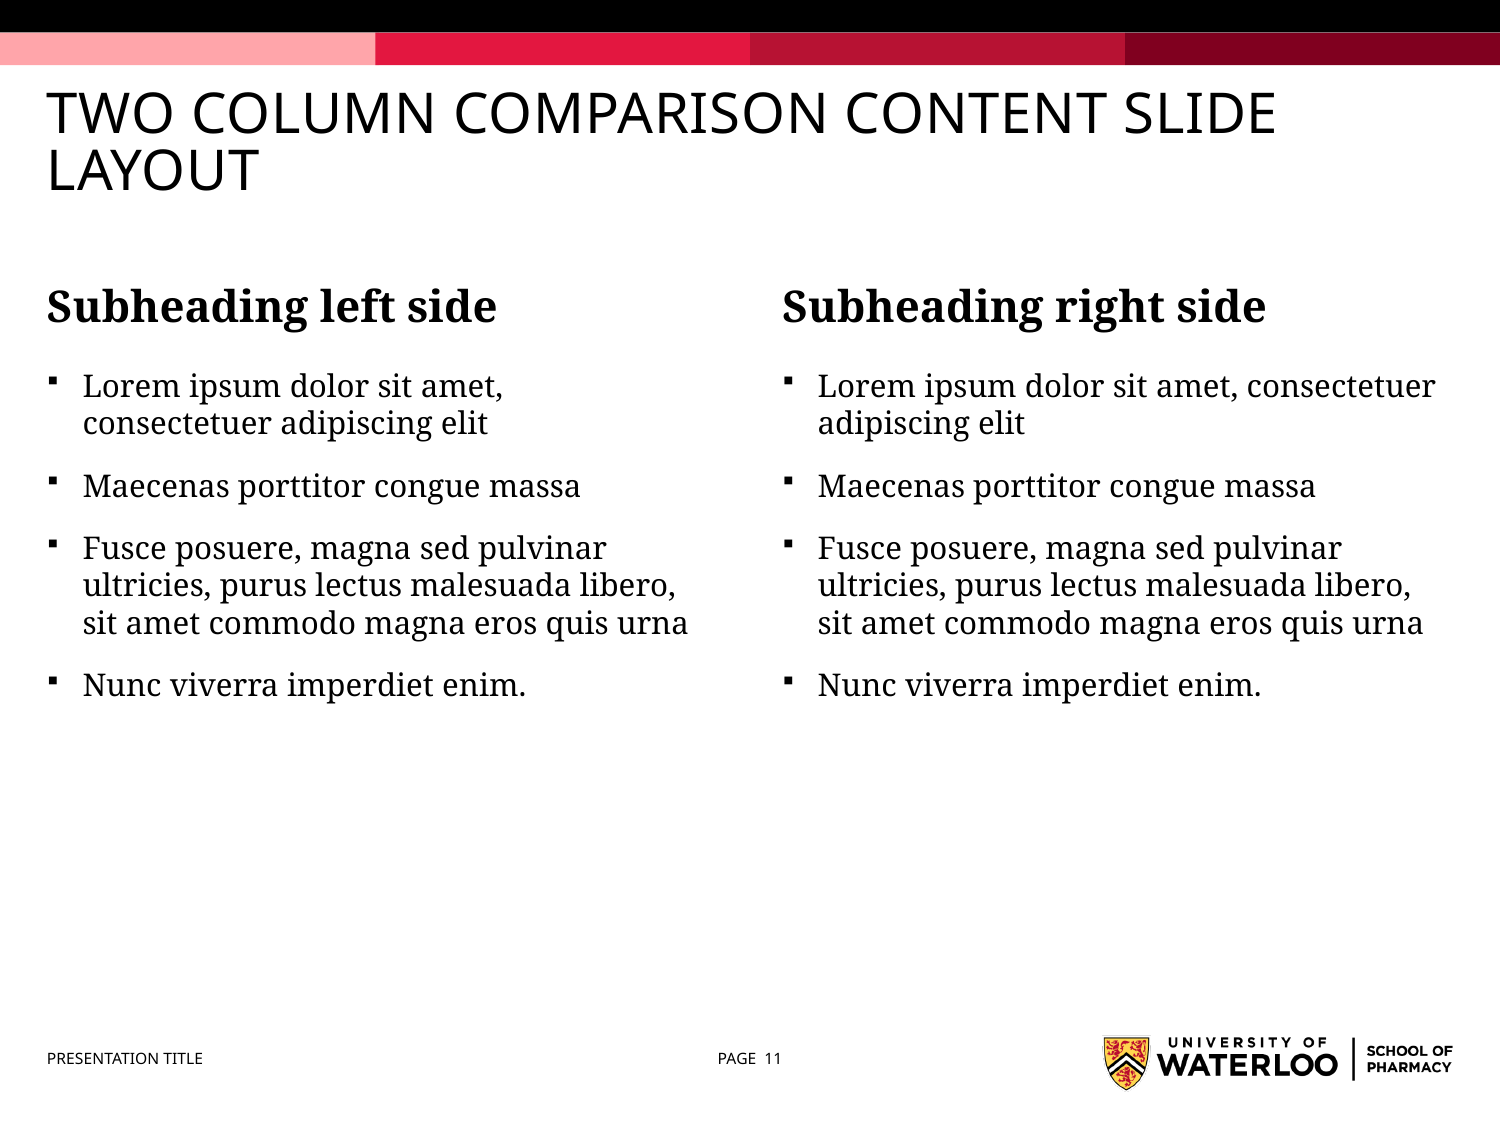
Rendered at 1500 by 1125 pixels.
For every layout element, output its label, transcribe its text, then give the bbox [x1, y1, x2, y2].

list Subheading left side [31, 229, 714, 339]
slide_number PAGE 11 [687, 1039, 813, 1081]
list Subheading right side [767, 229, 1456, 339]
picture [1053, 999, 1500, 1125]
title TWO COLUMN COMPARISON CONTENT SLIDE LAYOUT [31, 71, 1456, 219]
list Lorem ipsum dolor sit amet, consectetuer adipiscing elit Maecenas porttitor congue massa Fusce posuere, magna sed pulvinar ultricies, purus lectus malesuada libero, sit amet commodo magna eros quis urna Nunc viverra imperdiet enim. [767, 358, 1456, 990]
list Lorem ipsum dolor sit amet, consectetuer adipiscing elit Maecenas porttitor congue massa Fusce posuere, magna sed pulvinar ultricies, purus lectus malesuada libero, sit amet commodo magna eros quis urna Nunc viverra imperdiet enim. [31, 358, 714, 990]
footer PRESENTATION TITLE [31, 1039, 675, 1081]
